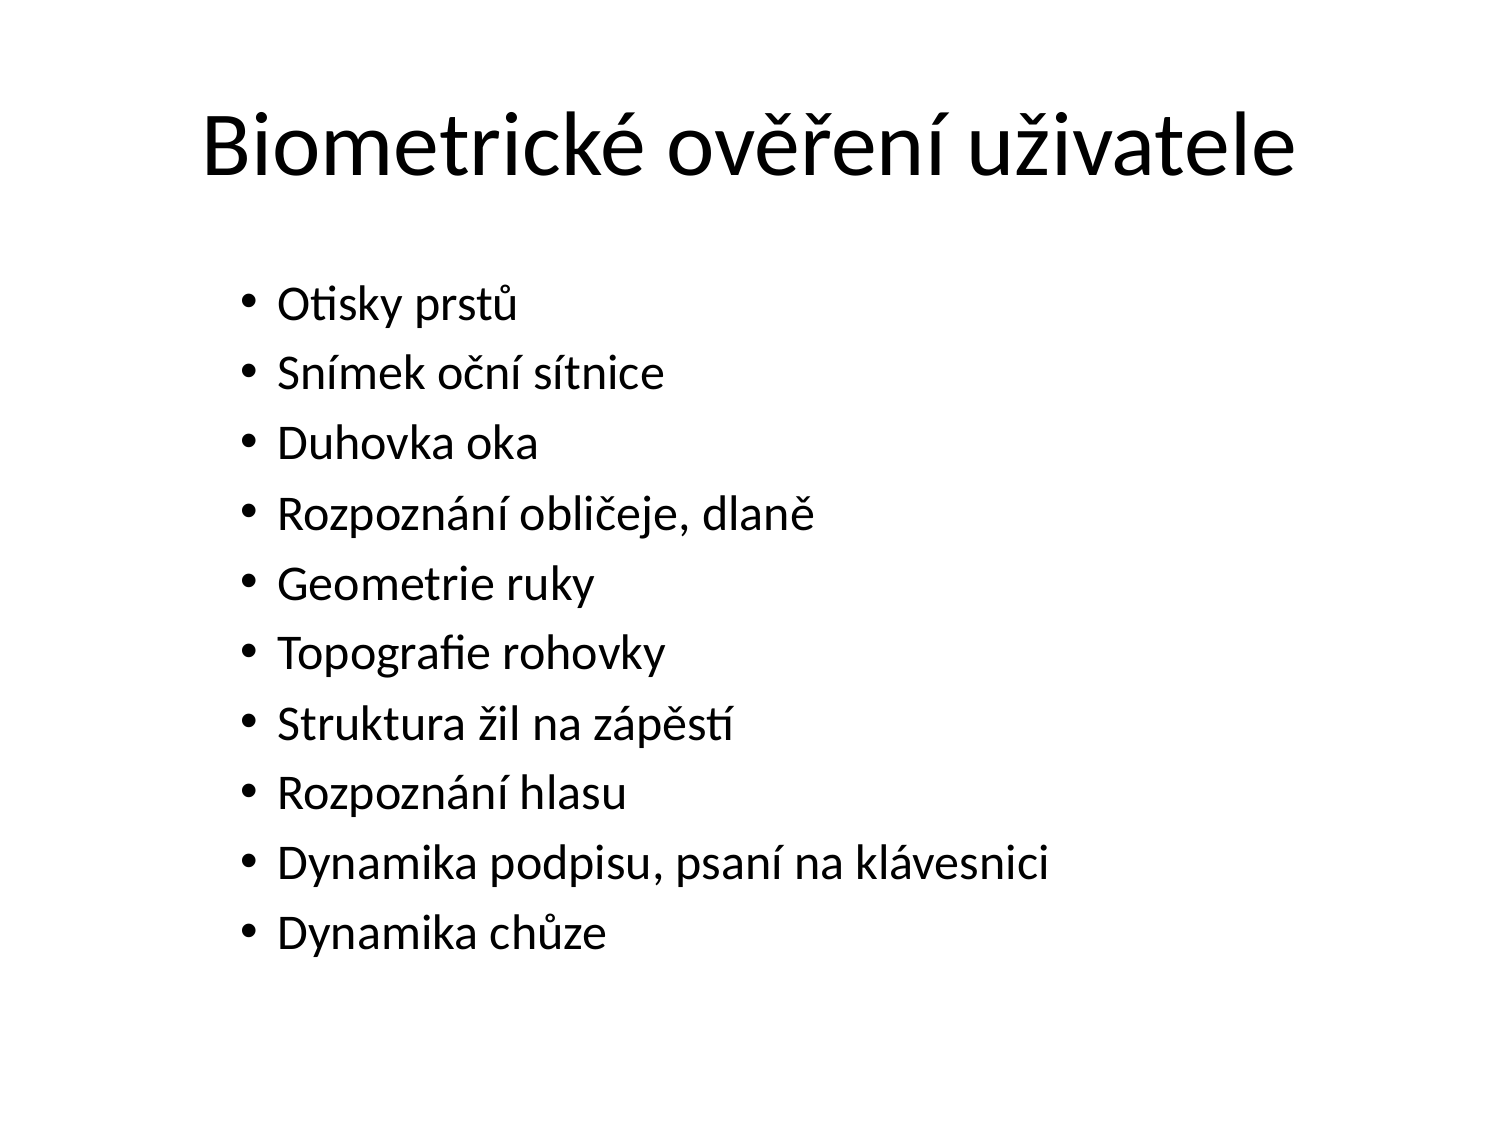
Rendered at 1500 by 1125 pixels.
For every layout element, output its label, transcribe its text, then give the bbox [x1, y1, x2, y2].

list Otisky prstů Snímek oční sítnice Duhovka oka Rozpoznání obličeje, dlaně Geometrie ruky Topografie rohovky Struktura žil na zápěstí Rozpoznání hlasu Dynamika podpisu, psaní na klávesnici Dynamika chůze [75, 262, 1425, 1005]
title Biometrické ověření uživatele [75, 45, 1425, 233]
